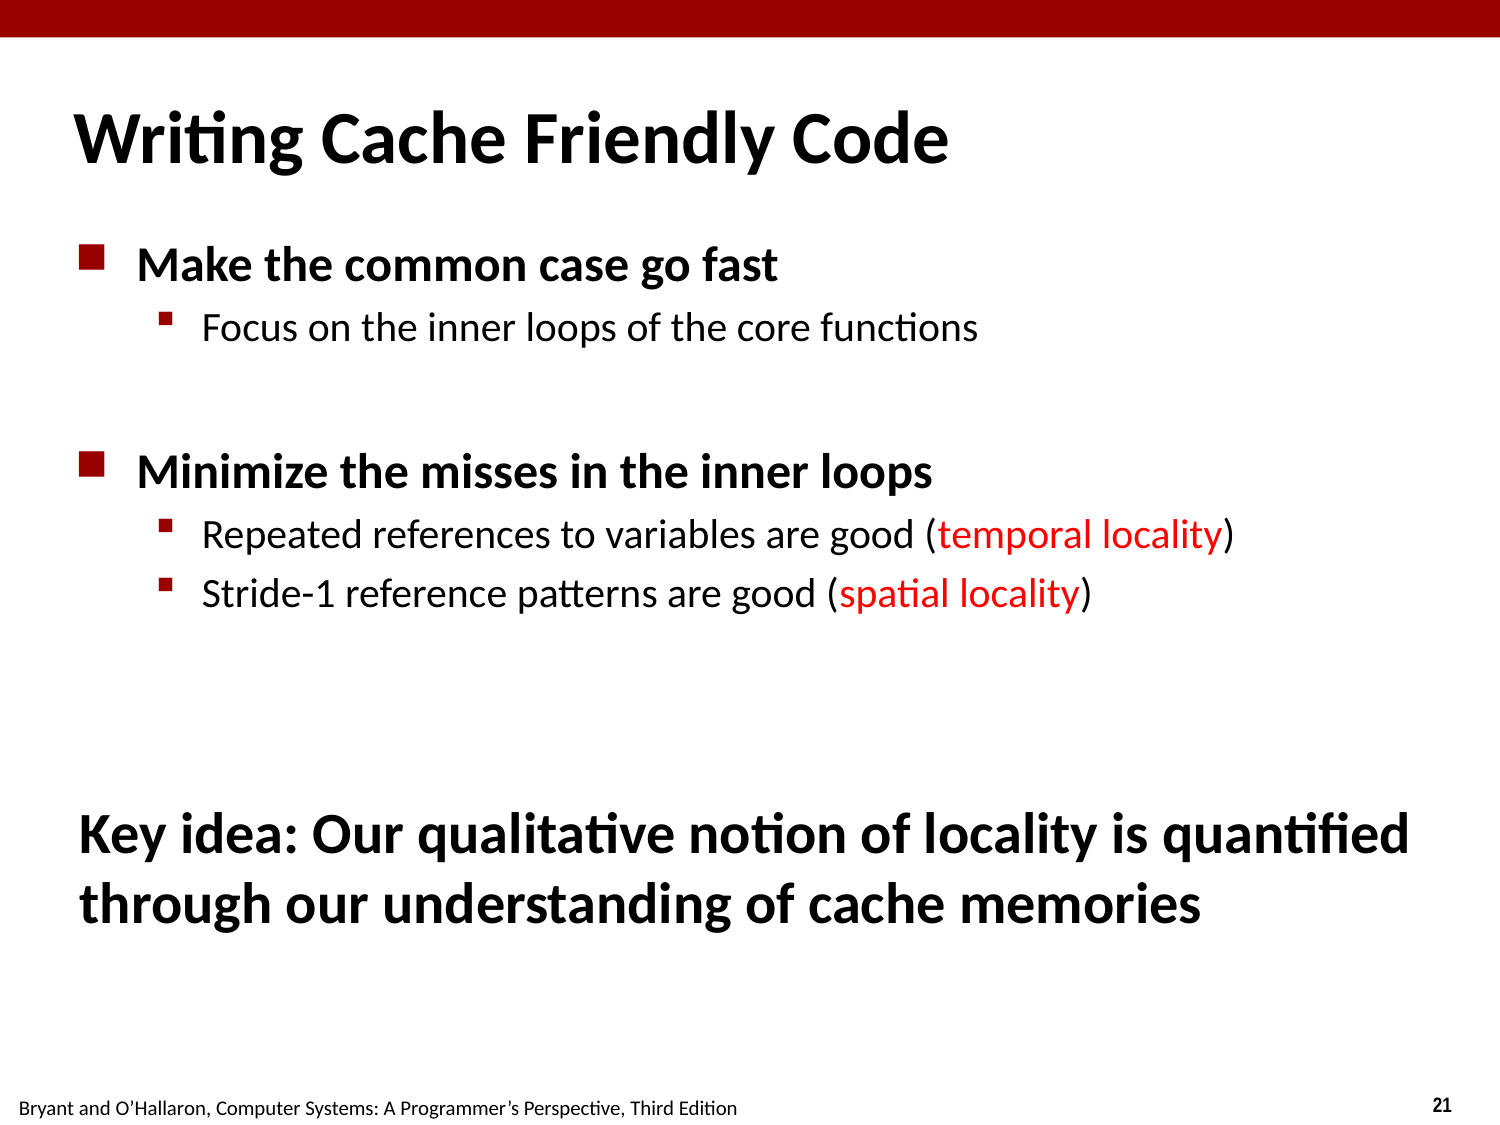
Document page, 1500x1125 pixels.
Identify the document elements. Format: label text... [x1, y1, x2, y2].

text_box Key idea: Our qualitative notion of locality is quantified through our understanding of cache memories [65, 787, 1463, 943]
list Make the common case go fast Focus on the inner loops of the core functions Minimize the misses in the inner loops Repeated references to variables are good (temporal locality) Stride-1 reference patterns are good (spatial locality) [64, 223, 1426, 1040]
title Writing Cache Friendly Code [58, 71, 1305, 197]
